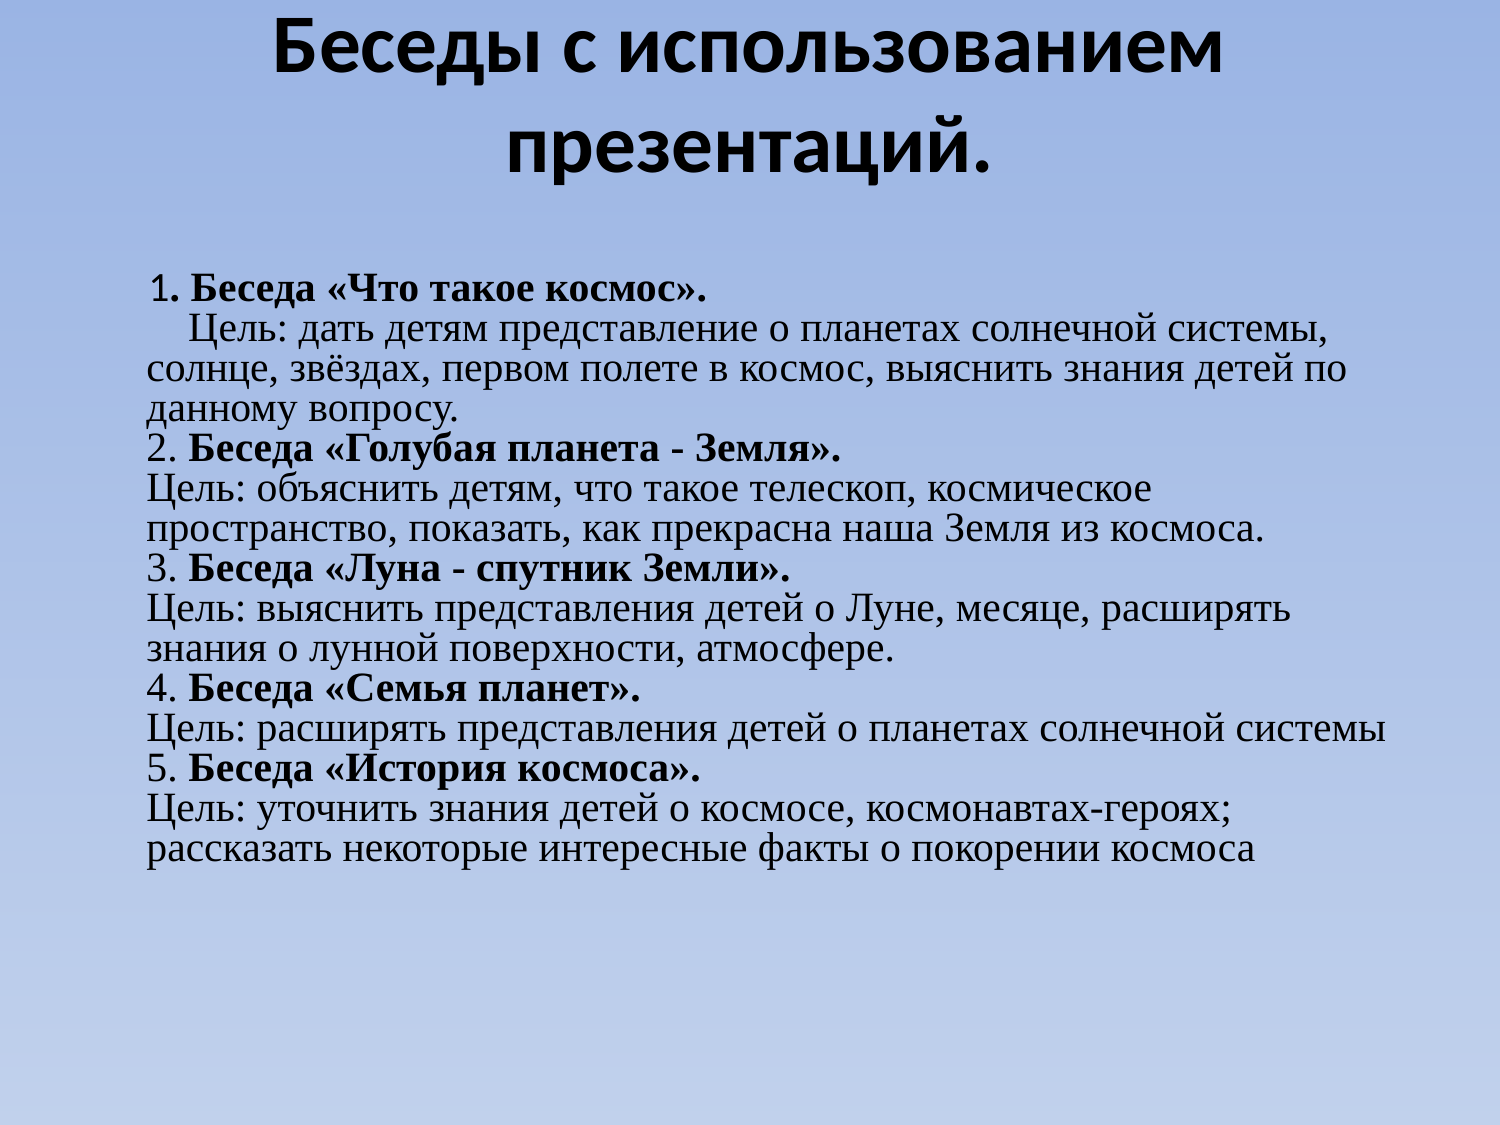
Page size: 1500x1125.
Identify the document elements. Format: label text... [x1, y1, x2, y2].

list 1. Беседа «Что такое космос». Цель: дать детям представление о планетах солнечной системы, солнце, звёздах, первом полете в космос, выяснить знания детей по данному вопросу. 2. Беседа «Голубая планета - Земля». Цель: объяснить детям, что такое телескоп, космическое пространство, показать, как прекрасна наша Земля из космоса. 3. Беседа «Луна - спутник Земли». Цель: выяснить представления детей о Луне, месяце, расширять знания о лунной поверхности, атмосфере. 4. Беседа «Семья планет». Цель: расширять представления детей о планетах солнечной системы 5. Беседа «История космоса». Цель: уточнить знания детей о космосе, космонавтах-героях; рассказать некоторые интересные факты о покорении космоса [74, 262, 1426, 1006]
title Беседы с использованием презентаций. [74, 44, 1426, 233]
